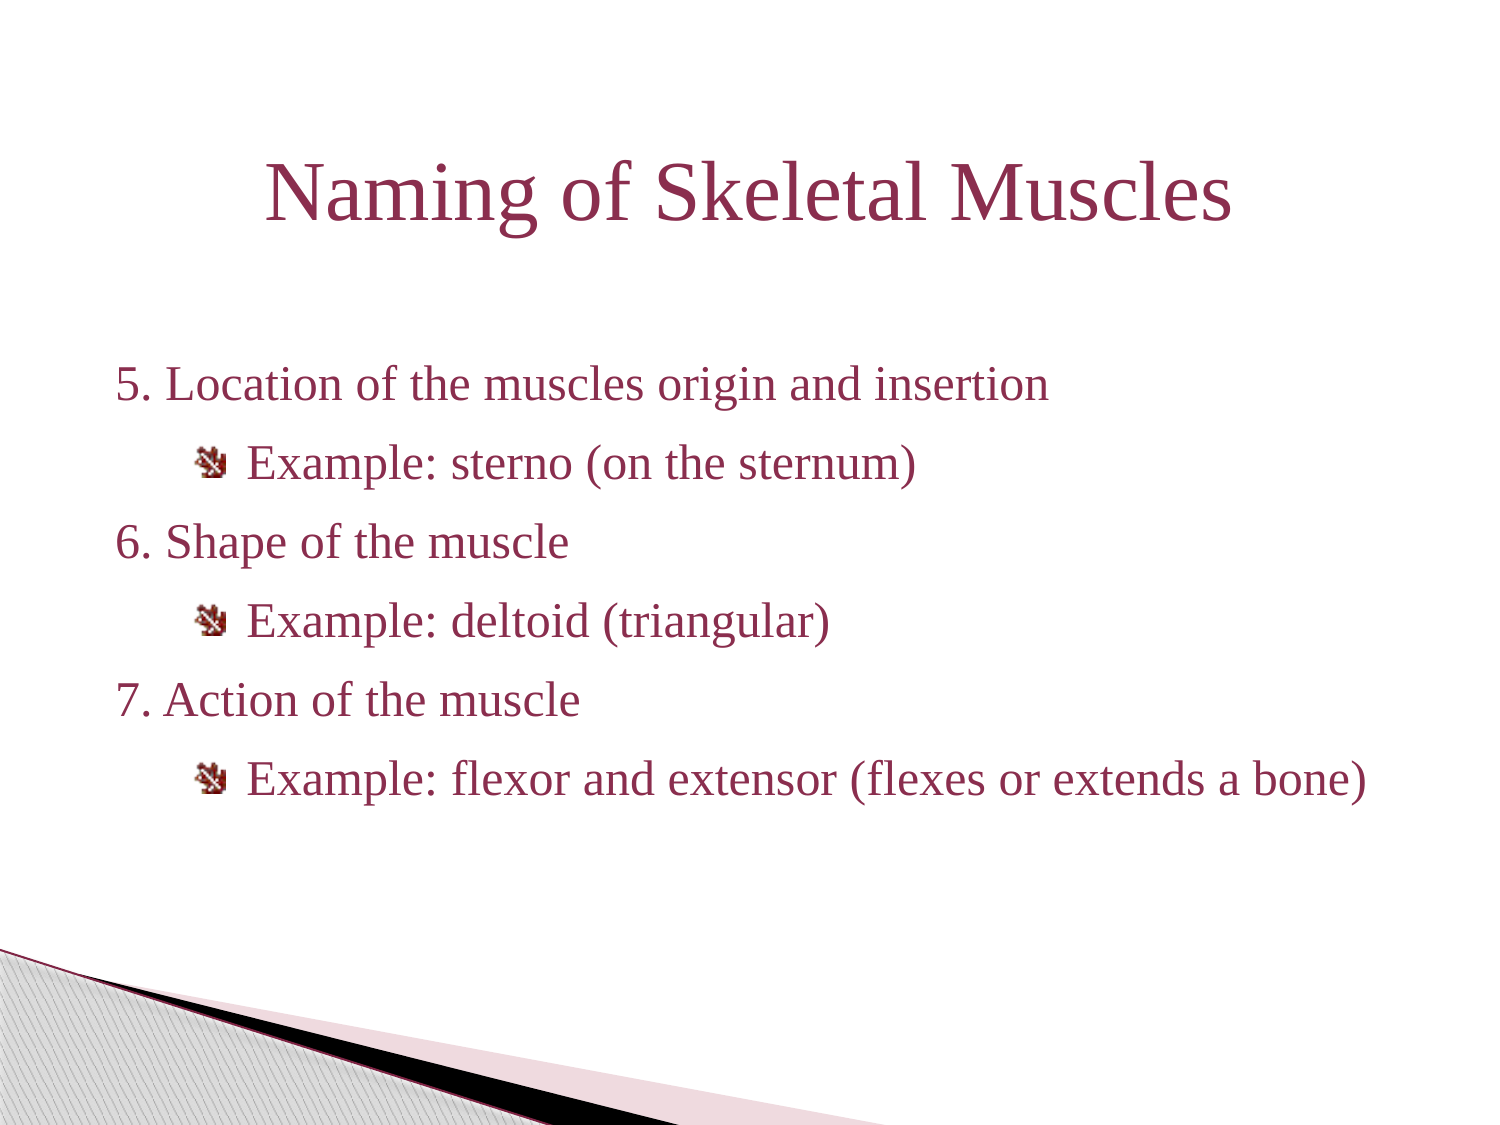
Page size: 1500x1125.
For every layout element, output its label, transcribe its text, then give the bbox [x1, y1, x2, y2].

picture [190, 758, 226, 794]
text_box 5. Location of the muscles origin and insertion Example: sterno (on the sternum) 6. Shape of the muscle Example: deltoid (triangular) 7. Action of the muscle Example: flexor and extensor (flexes or extends a bone) [100, 349, 1453, 814]
picture [190, 600, 226, 636]
text_box Naming of Skeletal Muscles [62, 127, 1438, 245]
picture [190, 442, 226, 478]
